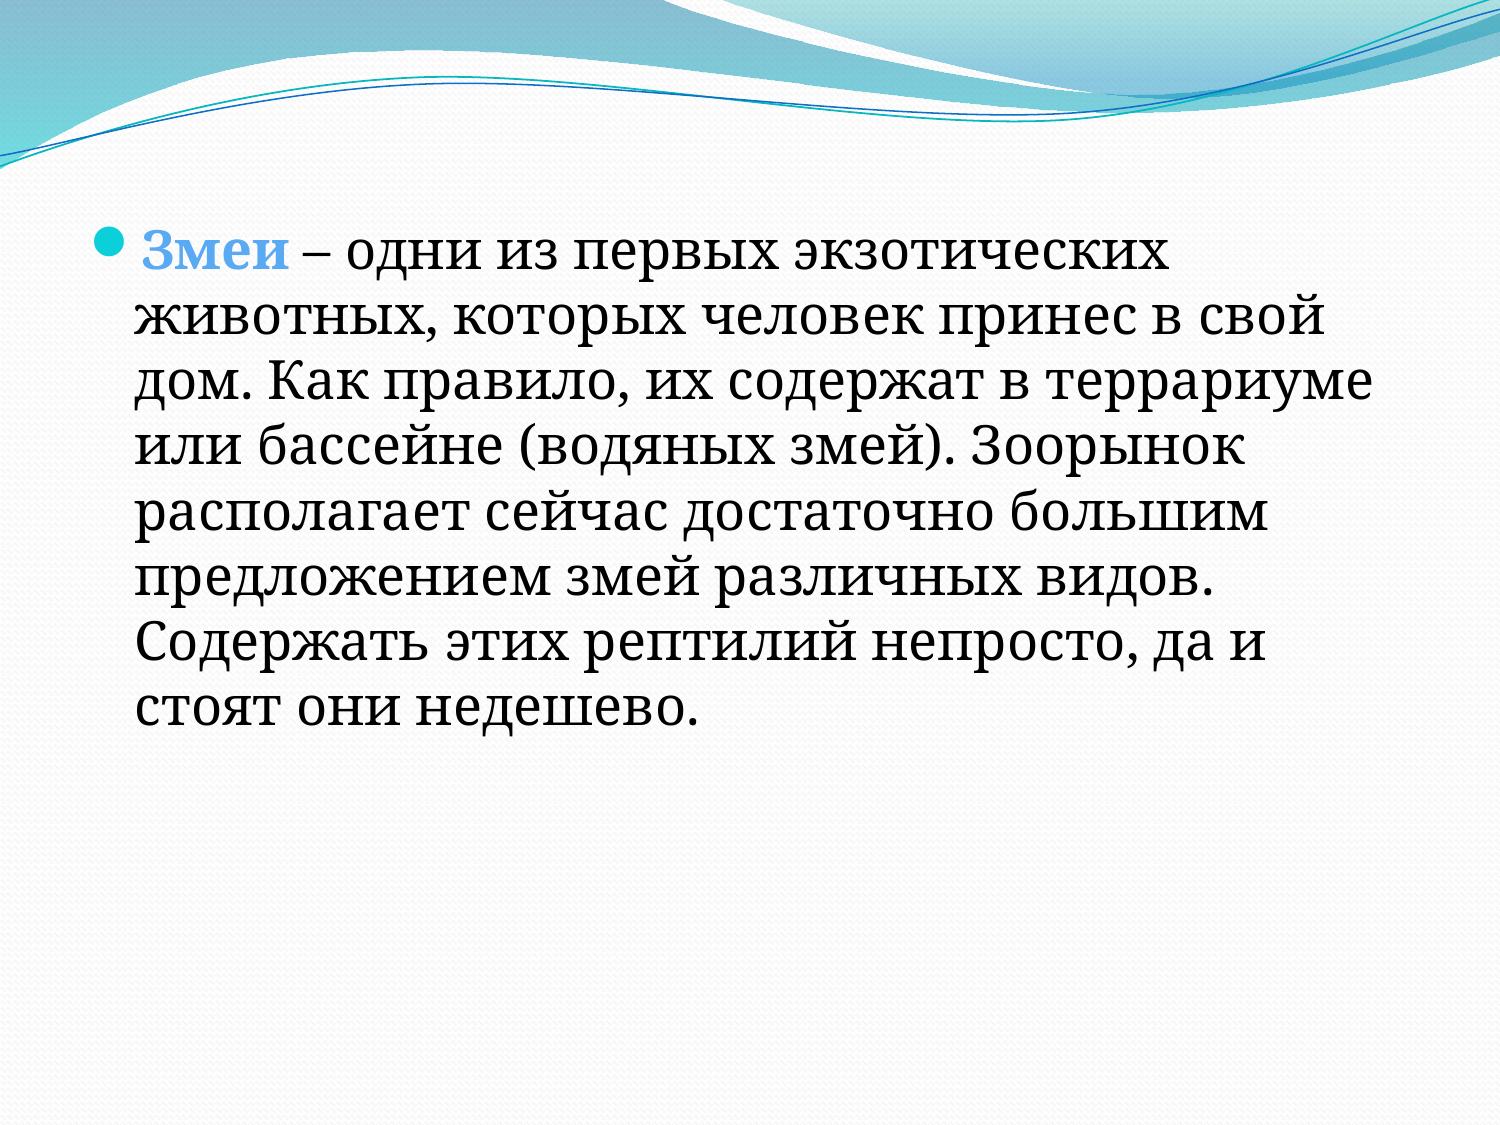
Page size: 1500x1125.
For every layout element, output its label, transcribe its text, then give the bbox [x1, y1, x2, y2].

list Змеи – одни из первых экзотических животных, которых человек принес в свой дом. Как правило, их содержат в террариуме или бассейне (водяных змей). Зоорынок располагает сейчас достаточно большим предложением змей различных видов. Содержать этих рептилий непросто, да и стоят они недешево. [75, 208, 1425, 1038]
